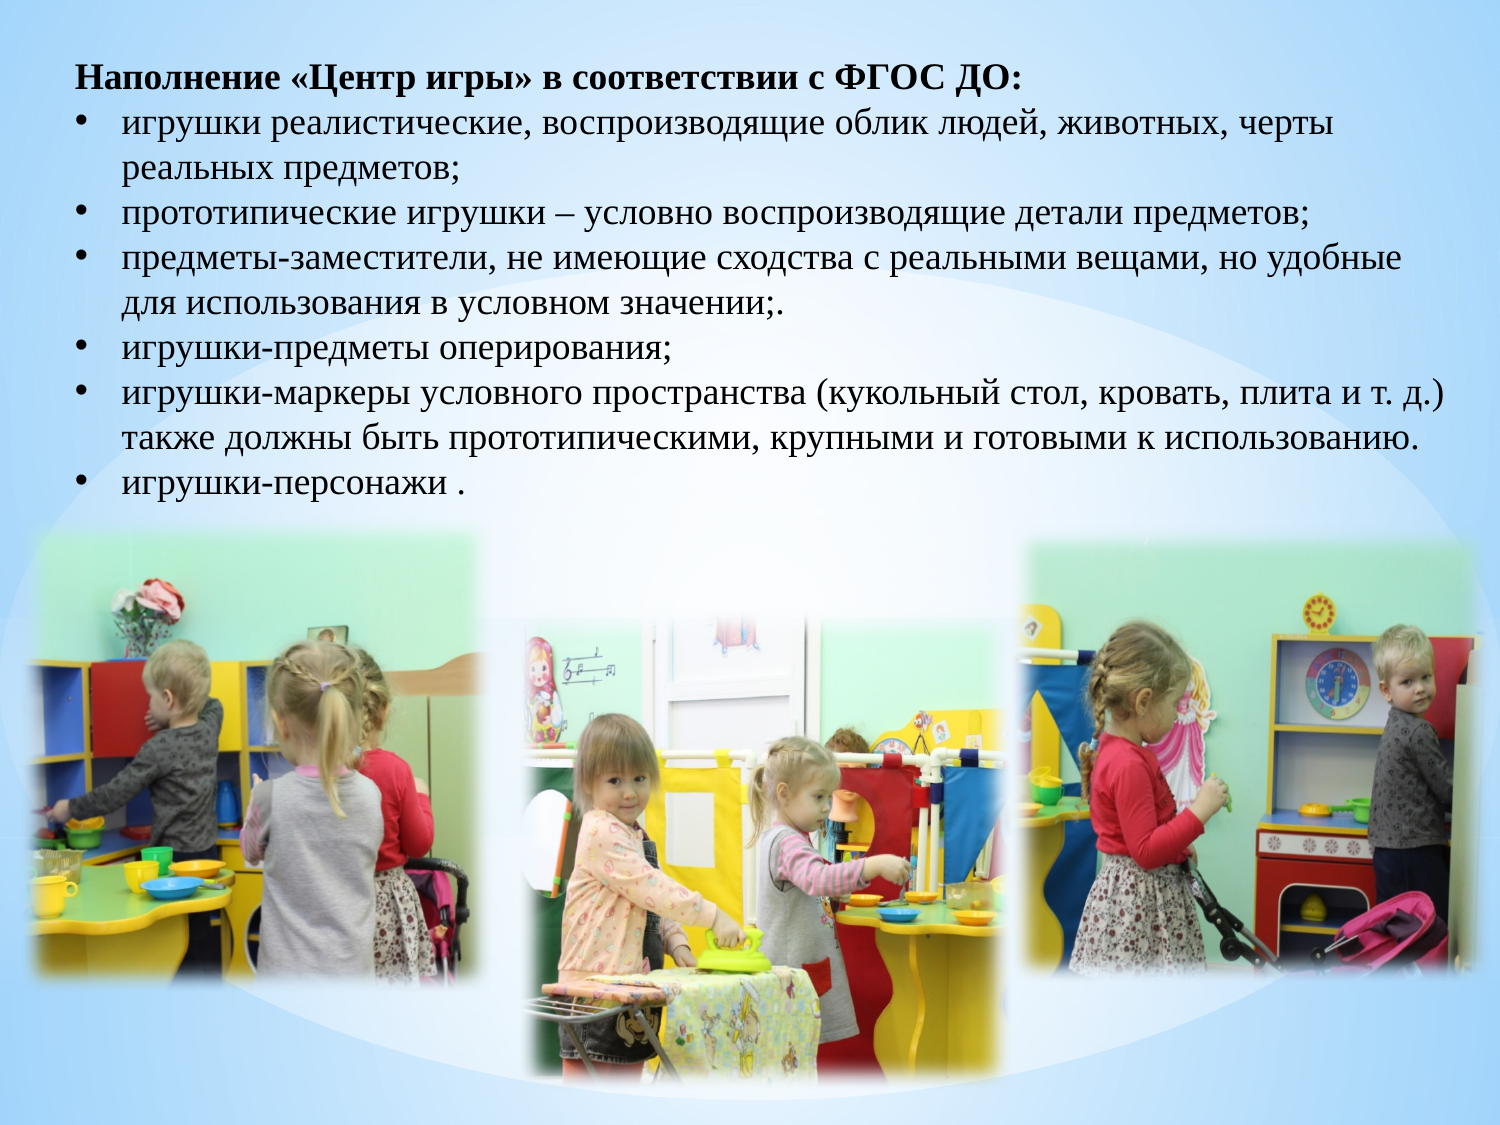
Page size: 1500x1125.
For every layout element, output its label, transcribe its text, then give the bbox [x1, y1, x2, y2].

text_box Наполнение «Центр игры» в соответствии с ФГОС ДО: игрушки реалистические, воспроизводящие облик людей, животных, черты реальных предметов; прототипические игрушки – условно воспроизводящие детали предметов; предметы-заместители, не имеющие сходства с реальными вещами, но удобные для использования в условном значении;. игрушки-предметы оперирования; игрушки-маркеры условного пространства (кукольный стол, кровать, плита и т. д.) также должны быть прототипическими, крупными и готовыми к использованию. игрушки-персонажи . [60, 44, 1471, 510]
picture [518, 524, 1492, 1090]
picture [18, 514, 494, 994]
